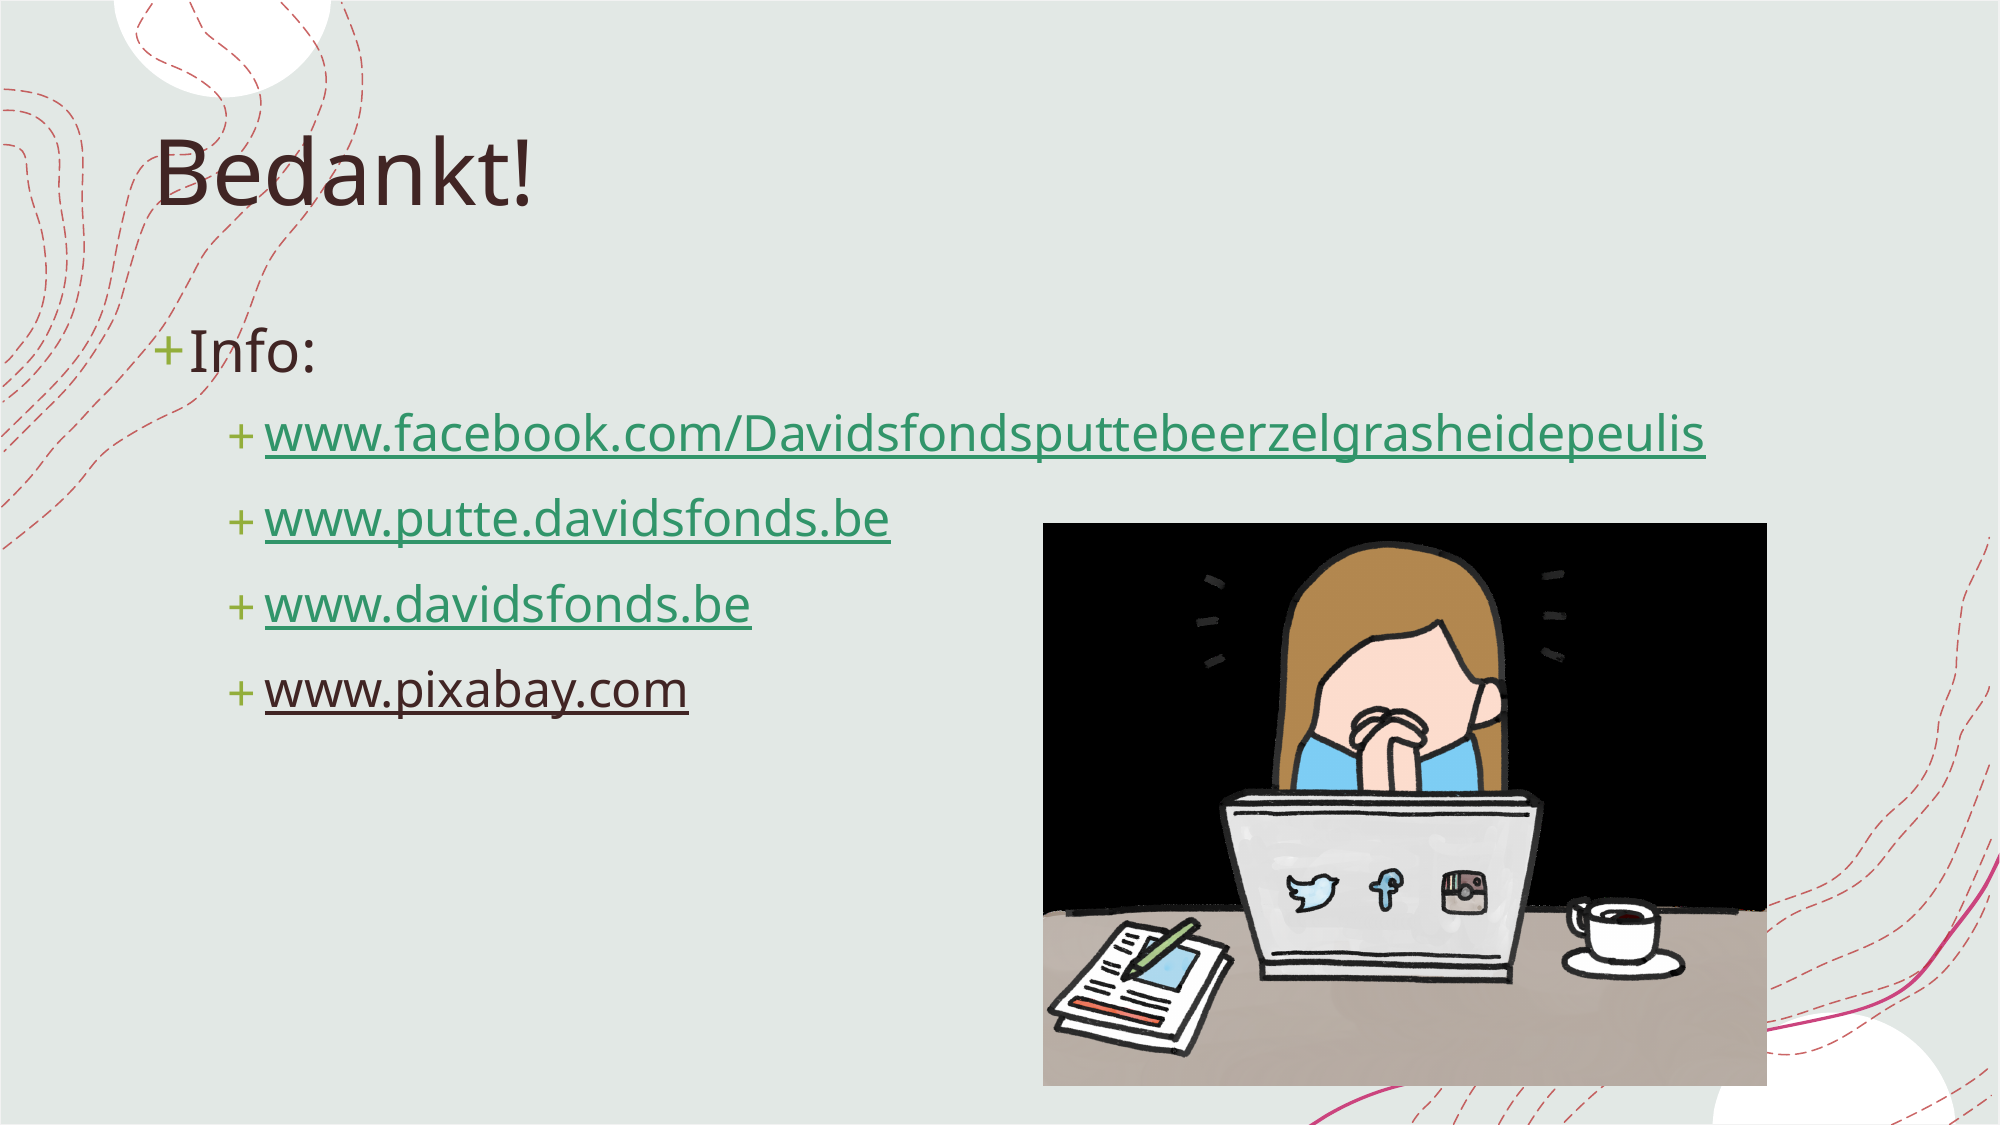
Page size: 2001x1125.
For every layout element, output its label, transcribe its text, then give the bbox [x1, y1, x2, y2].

picture [1043, 523, 1767, 1086]
list Info: www.facebook.com/Davidsfondsputtebeerzelgrasheidepeulis www.putte.davidsfonds.be www.davidsfonds.be www.pixabay.com [137, 299, 1863, 1014]
title Bedankt! [137, 59, 1863, 278]
